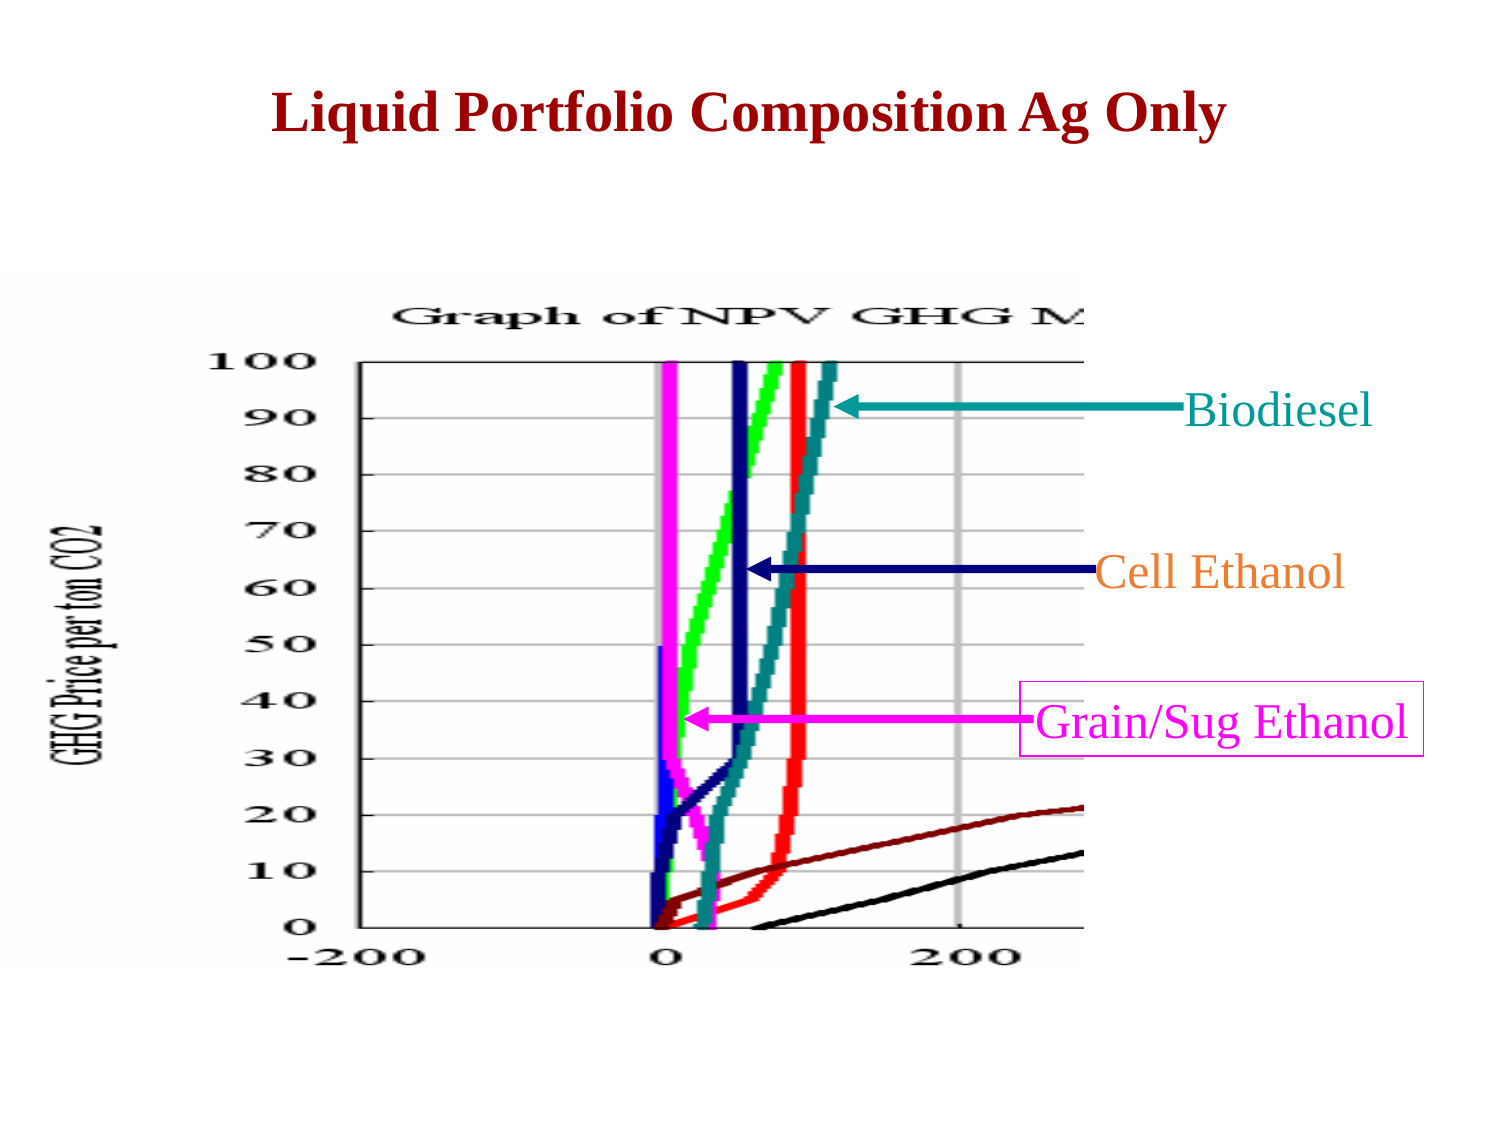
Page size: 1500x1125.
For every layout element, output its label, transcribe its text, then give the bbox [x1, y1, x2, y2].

text_box Cell Ethanol [1084, 531, 1361, 607]
text_box Biodiesel [1169, 368, 1389, 444]
text_box Grain/Sug Ethanol [1084, 681, 1424, 757]
picture [0, 268, 1084, 969]
text_box Liquid Portfolio Composition Ag Only [201, 65, 1299, 150]
